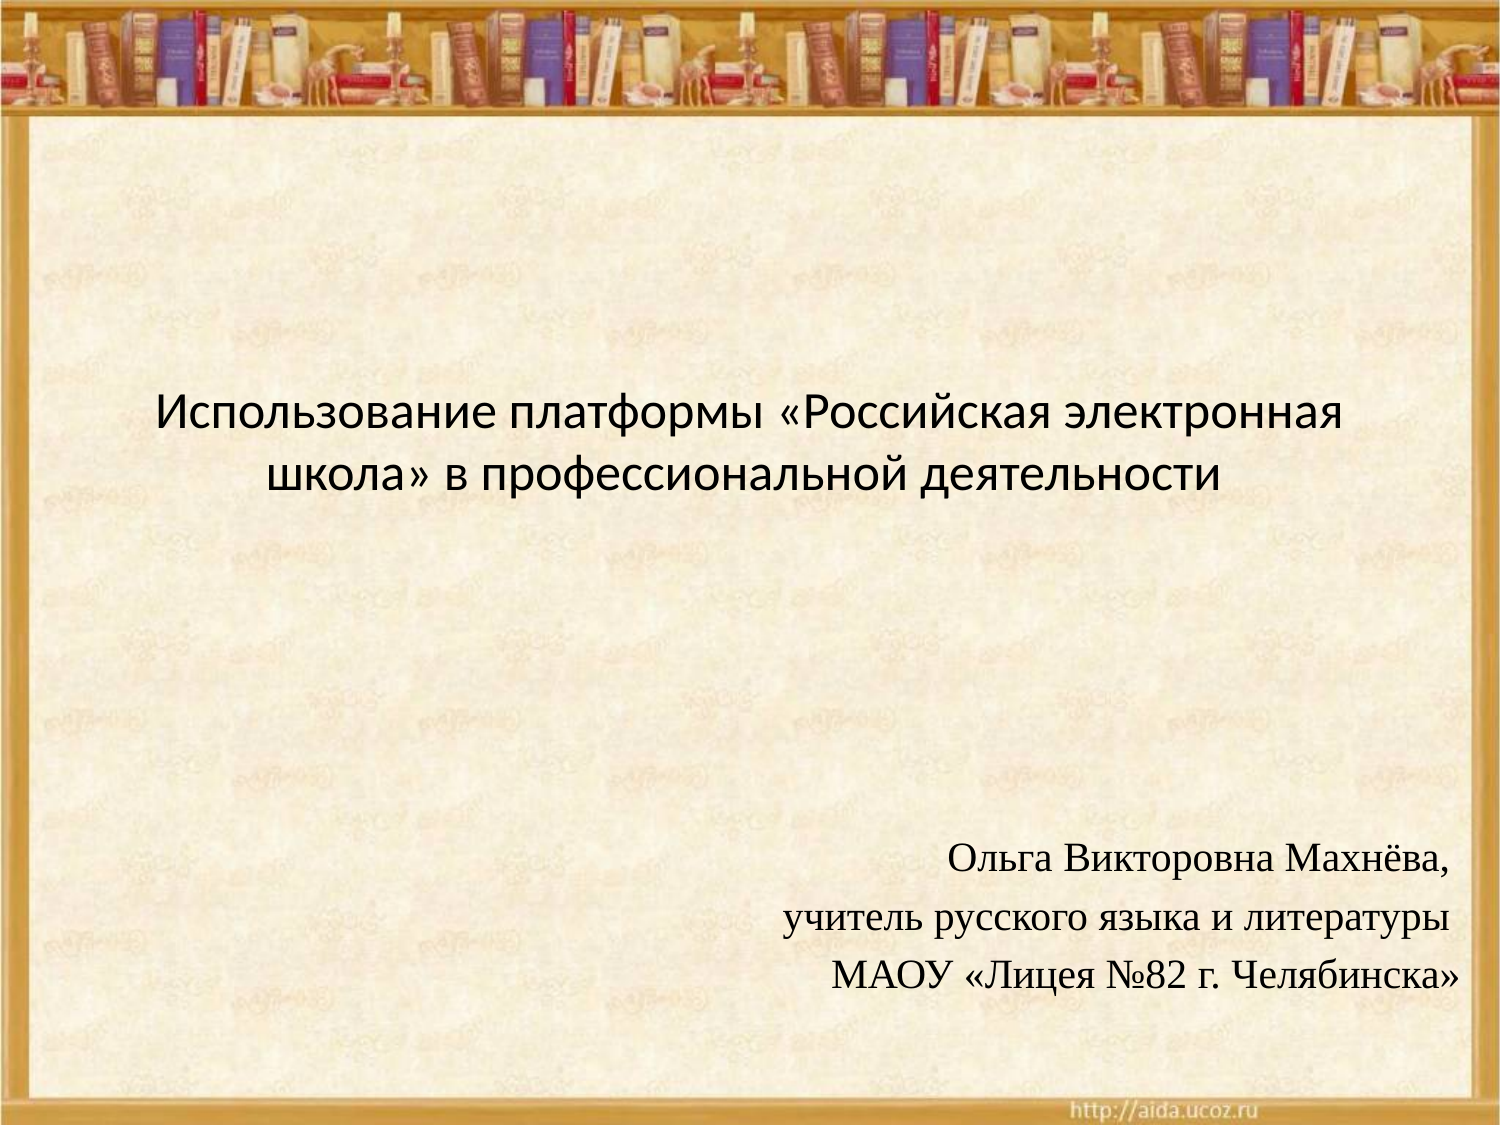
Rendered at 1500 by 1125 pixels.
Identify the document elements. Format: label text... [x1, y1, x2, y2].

subtitle Ольга Викторовна Махнёва, учитель русского языка и литературы МАОУ «Лицея №82 г. Челябинска» [714, 822, 1476, 1091]
picture [0, 0, 1500, 1125]
title Использование платформы «Российская электронная школа» в профессиональной деятельности [112, 349, 1388, 591]
